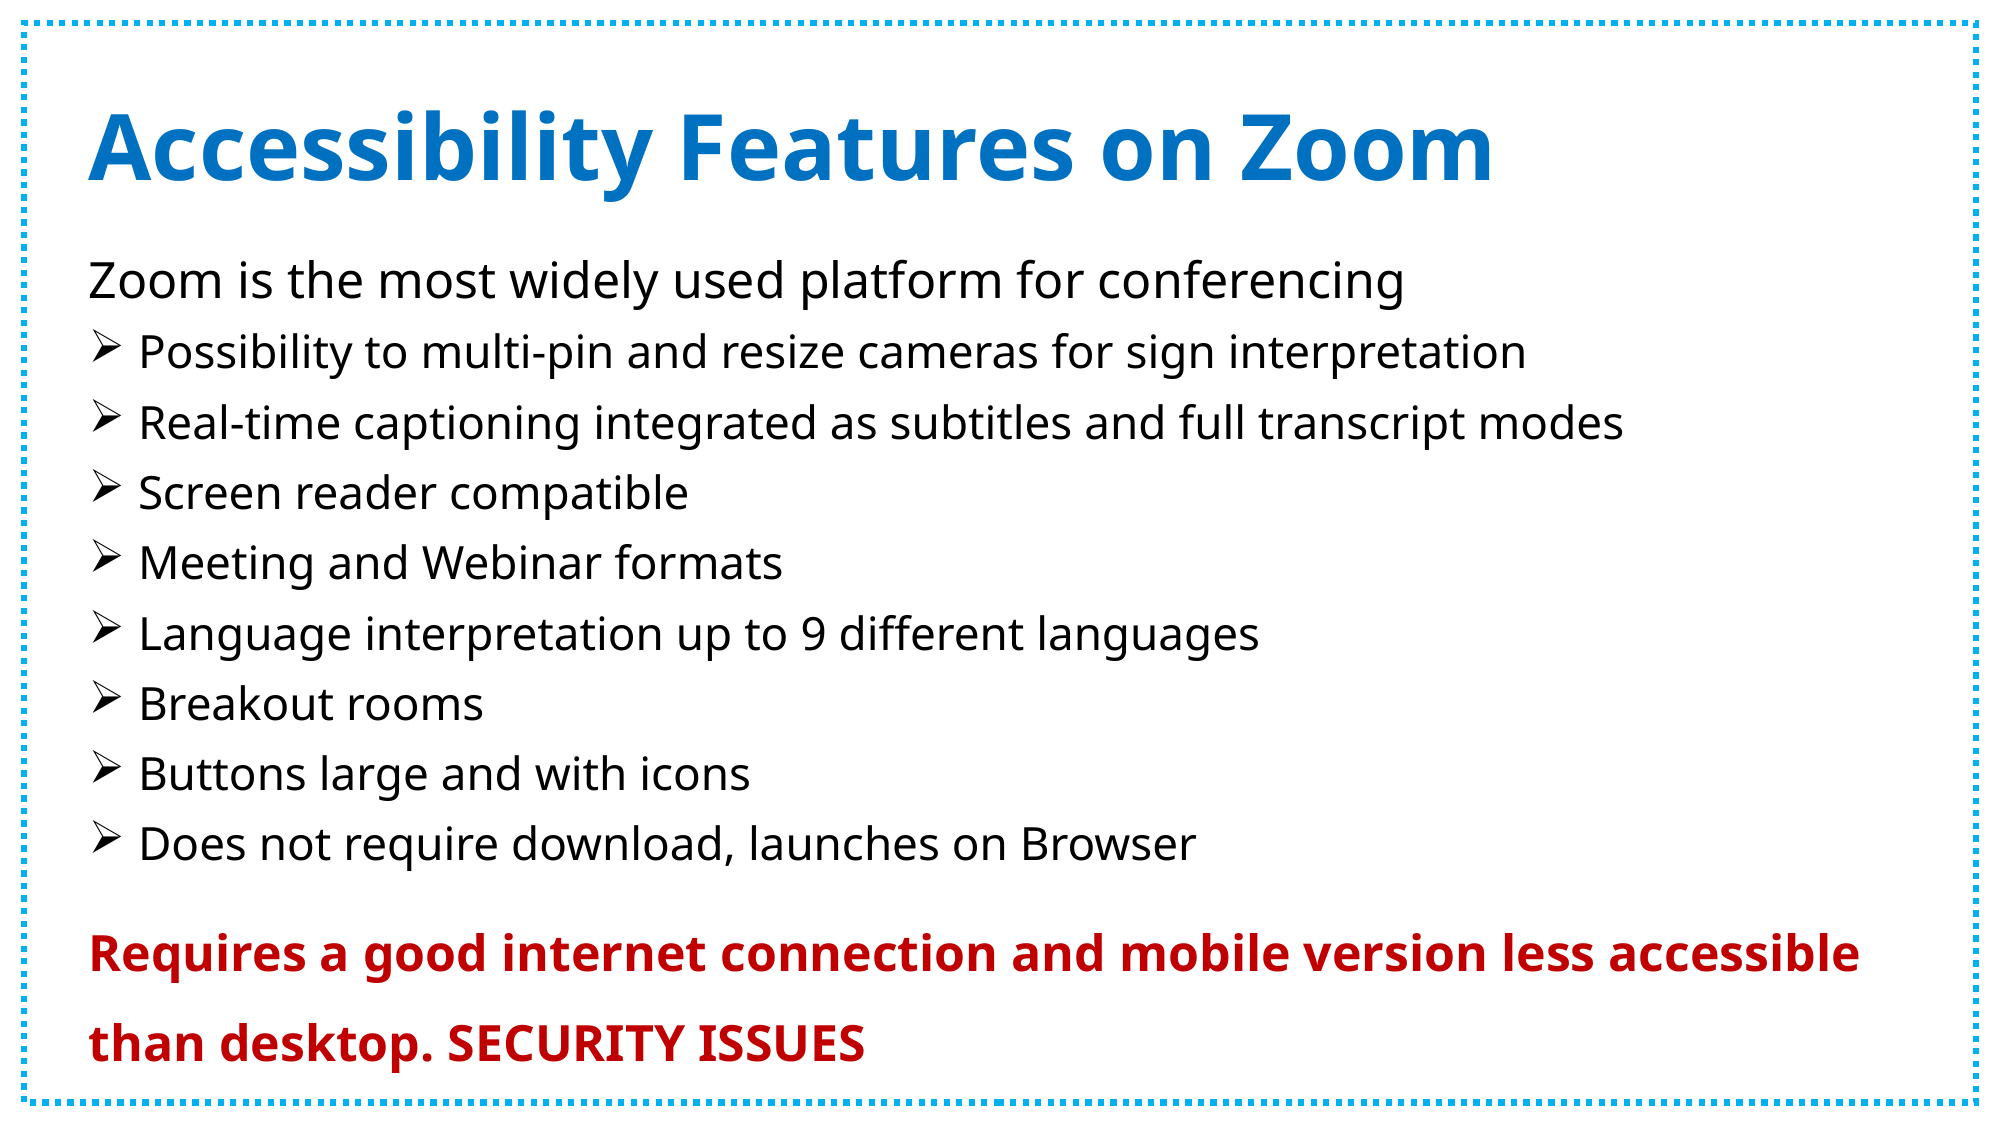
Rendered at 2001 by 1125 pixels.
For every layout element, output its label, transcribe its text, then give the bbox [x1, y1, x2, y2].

title Accessibility Features on Zoom [73, 41, 1863, 211]
list Zoom is the most widely used platform for conferencing Possibility to multi-pin and resize cameras for sign interpretation Real-time captioning integrated as subtitles and full transcript modes Screen reader compatible Meeting and Webinar formats Language interpretation up to 9 different languages Breakout rooms Buttons large and with icons Does not require download, launches on Browser Requires a good internet connection and mobile version less accessible than desktop. SECURITY ISSUES [73, 211, 1927, 1083]
